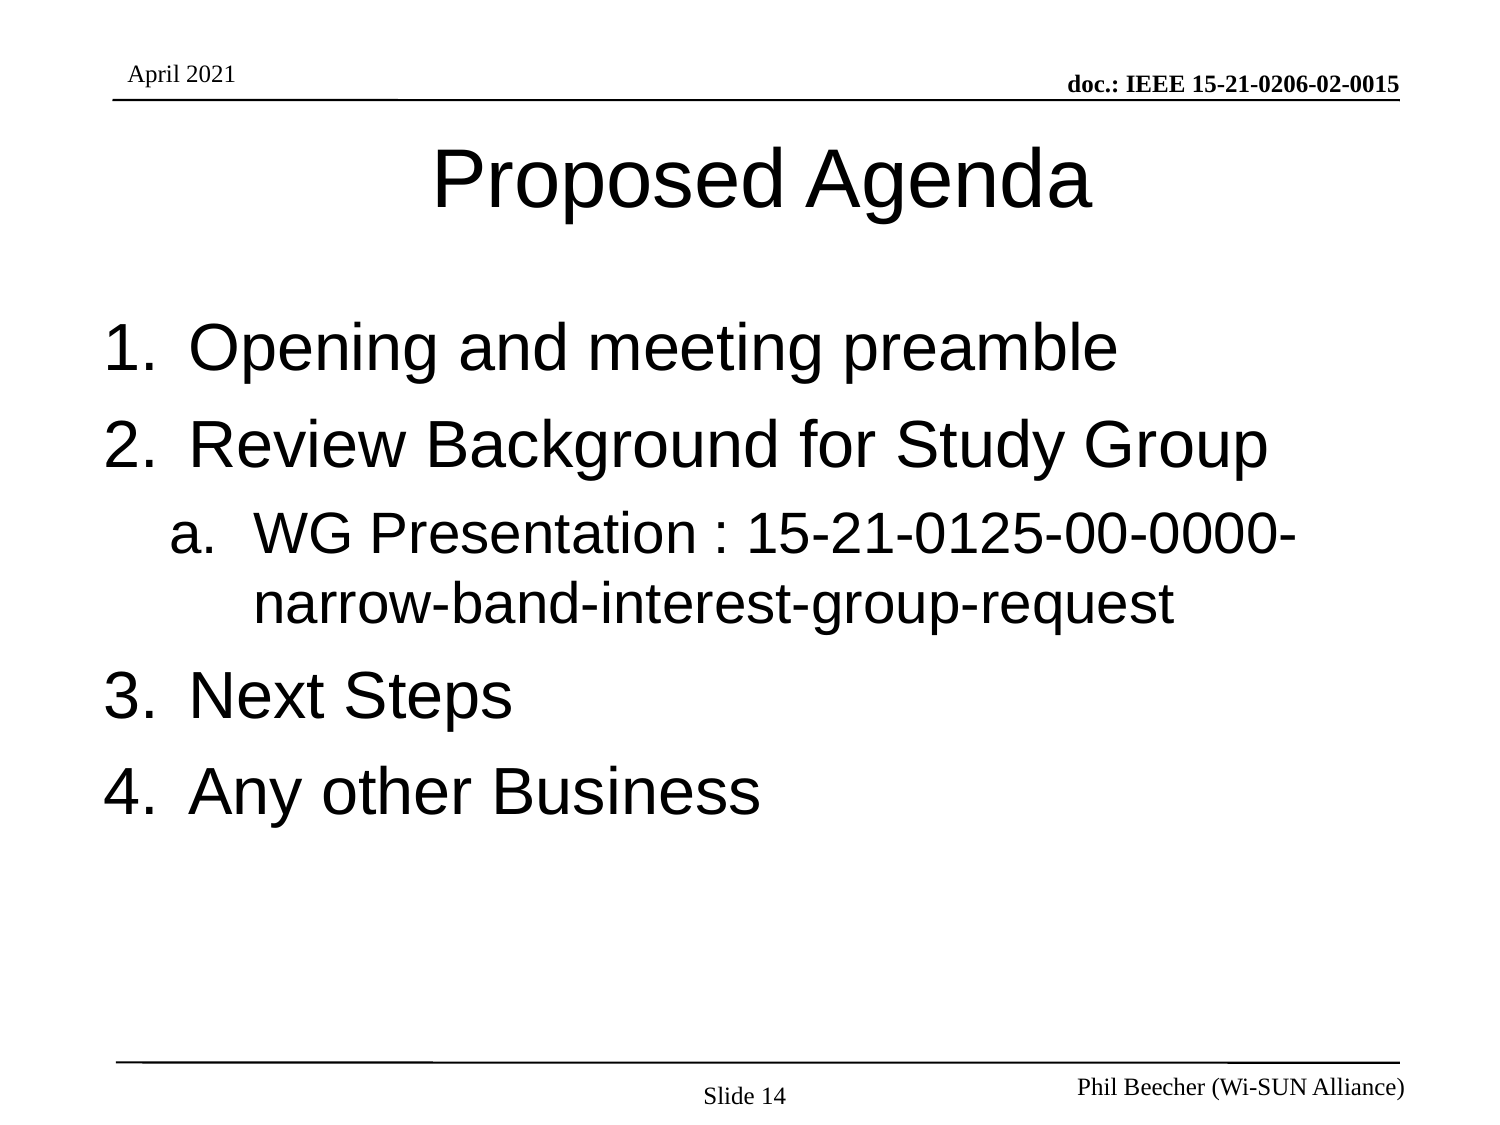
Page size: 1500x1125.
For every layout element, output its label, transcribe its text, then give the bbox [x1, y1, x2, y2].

list Opening and meeting preamble Review Background for Study Group WG Presentation : 15-21-0125-00-0000-narrow-band-interest-group-request Next Steps Any other Business [88, 296, 1363, 1013]
title Proposed Agenda [125, 112, 1399, 237]
slide_number Slide 14 [690, 1075, 799, 1115]
